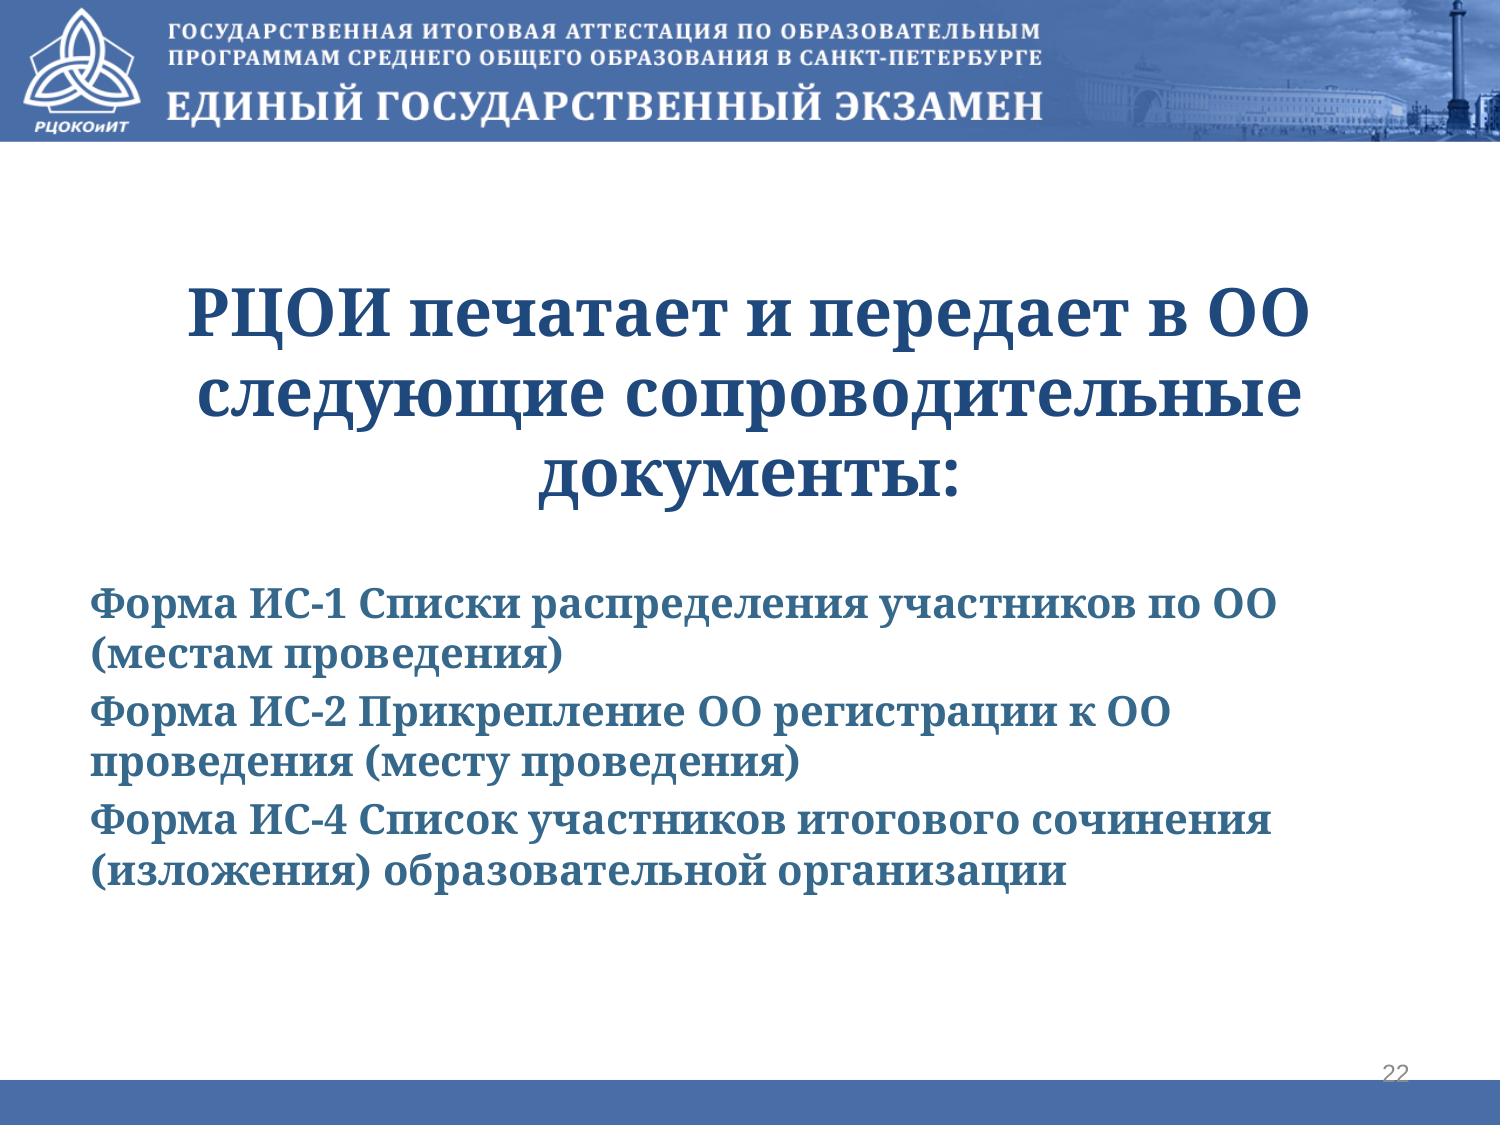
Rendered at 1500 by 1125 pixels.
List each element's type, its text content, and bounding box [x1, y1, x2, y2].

list РЦОИ печатает и передает в ОО следующие сопроводительные документы: Форма ИС-1 Списки распределения участников по ОО (местам проведения) Форма ИС-2 Прикрепление ОО регистрации к ОО проведения (месту проведения) Форма ИС-4 Список участников итогового сочинения (изложения) образовательной организации [74, 262, 1426, 1006]
slide_number 22 [1074, 1042, 1425, 1103]
picture [0, 0, 1500, 1125]
